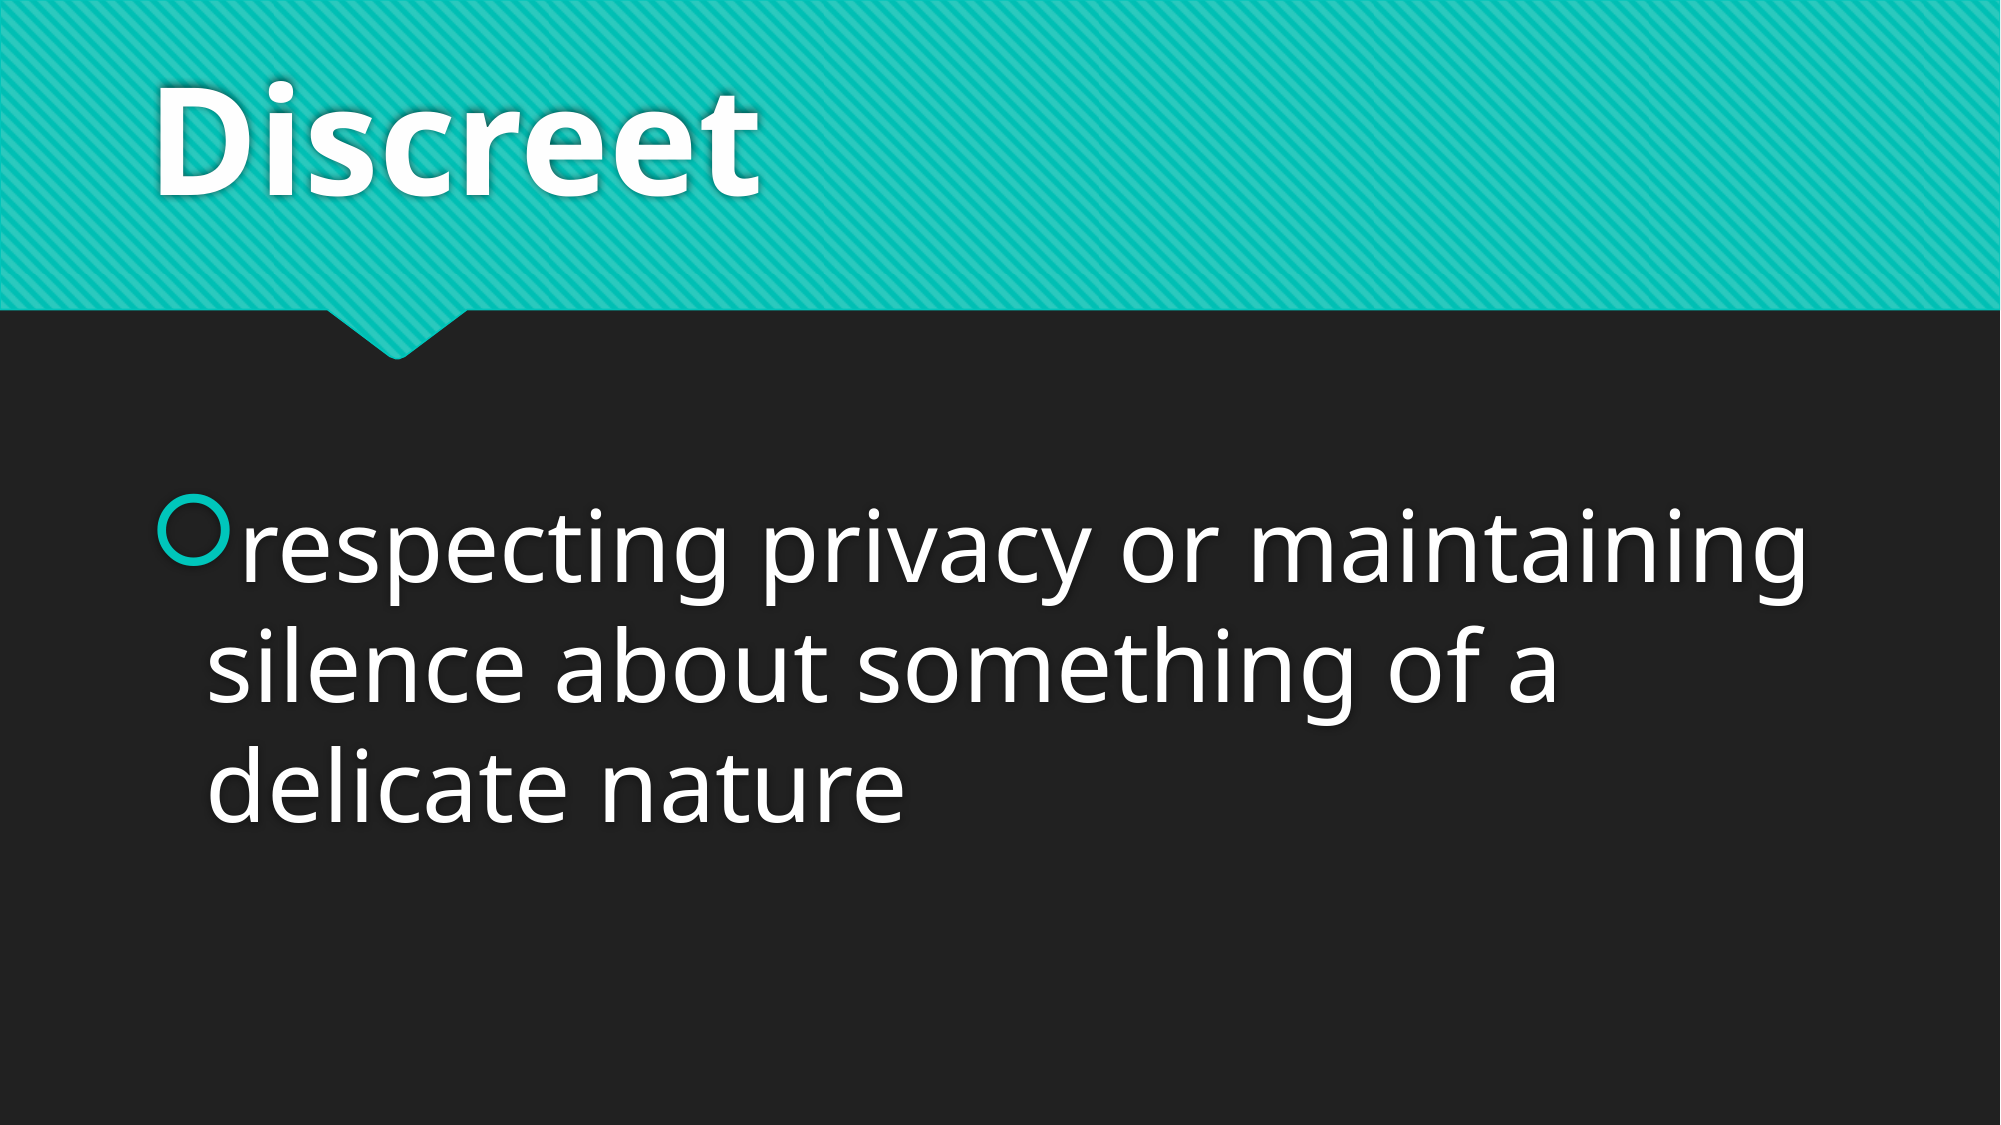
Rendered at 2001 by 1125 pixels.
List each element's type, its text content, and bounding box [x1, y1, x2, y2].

title Discreet [132, 73, 1868, 233]
list respecting privacy or maintaining silence about something of a delicate nature [134, 364, 1866, 962]
